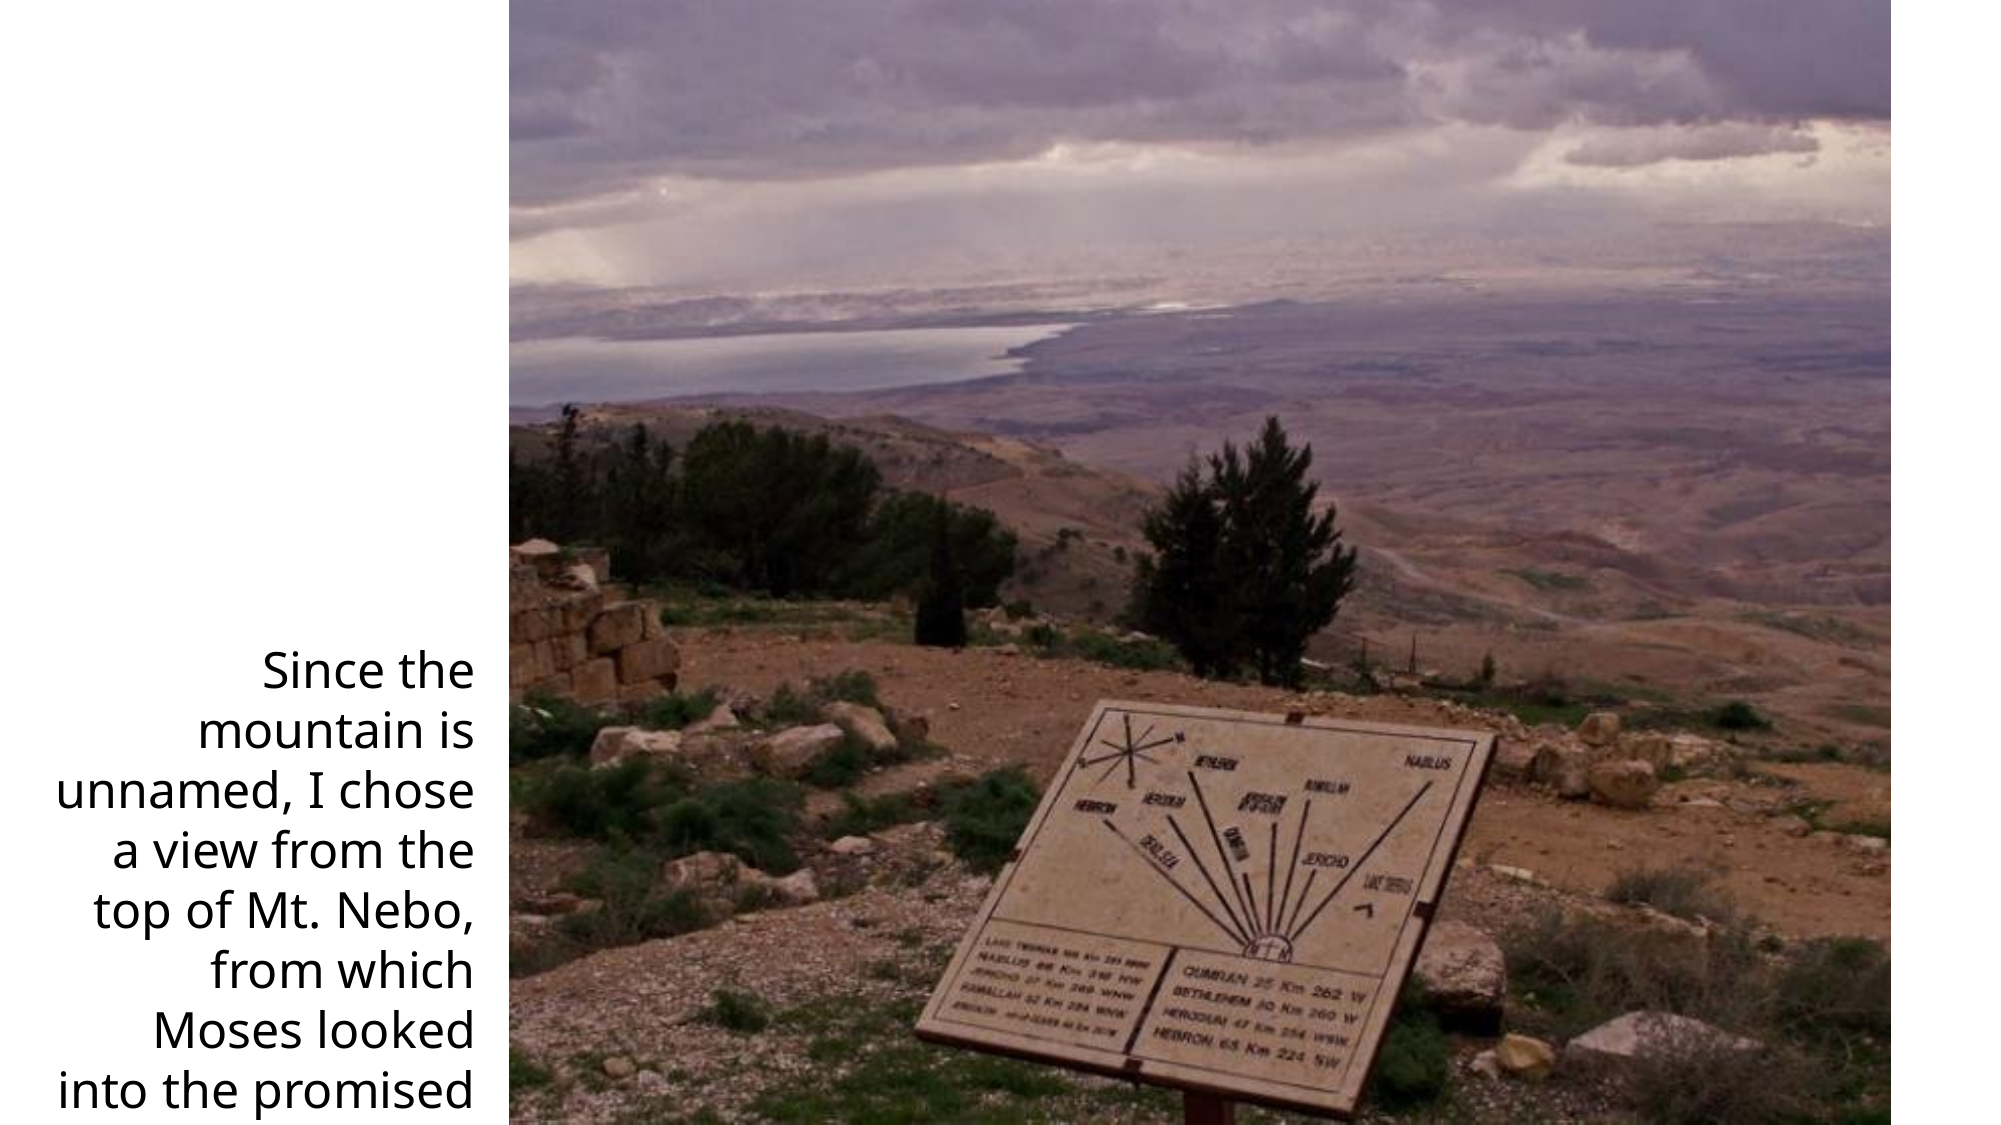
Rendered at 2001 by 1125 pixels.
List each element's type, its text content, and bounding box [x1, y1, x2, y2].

text_box Since the mountain is unnamed, I chose a view from the top of Mt. Nebo, from which Moses looked into the promised land. [39, 631, 491, 1125]
picture [509, 0, 1891, 1125]
